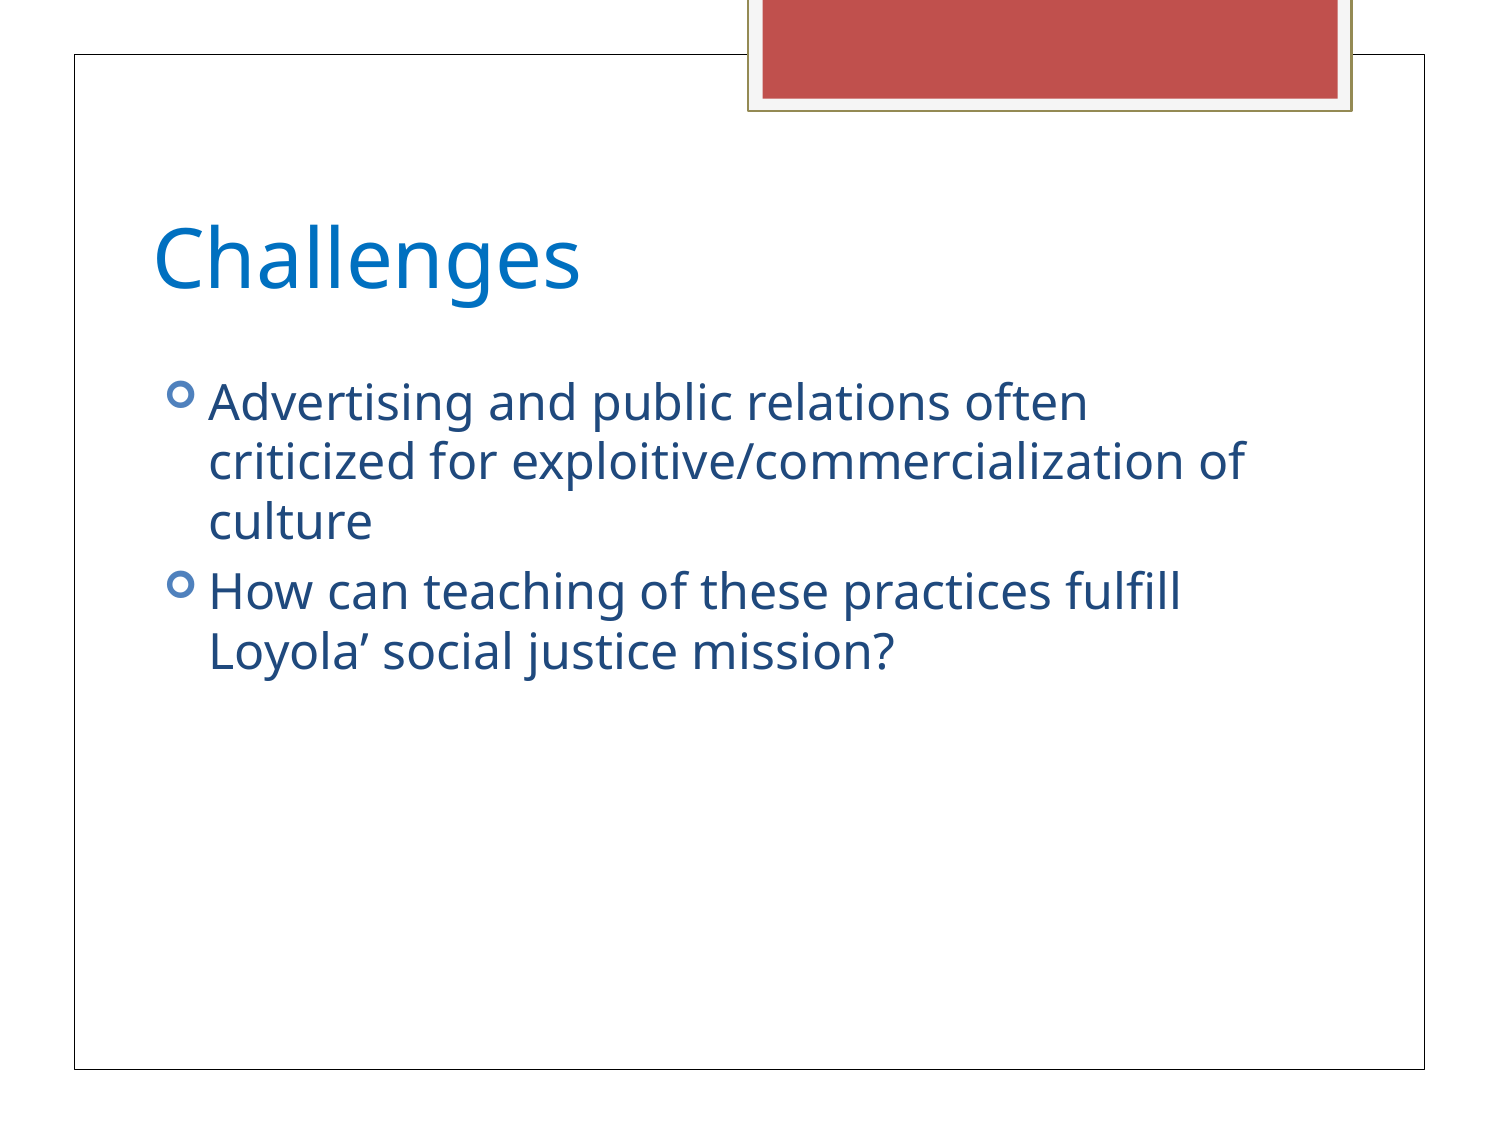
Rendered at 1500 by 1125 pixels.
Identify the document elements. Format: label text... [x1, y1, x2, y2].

title Challenges [137, 125, 1311, 313]
list Advertising and public relations often criticized for exploitive/commercialization of culture How can teaching of these practices fulfill Loyola’ social justice mission? [137, 362, 1288, 938]
